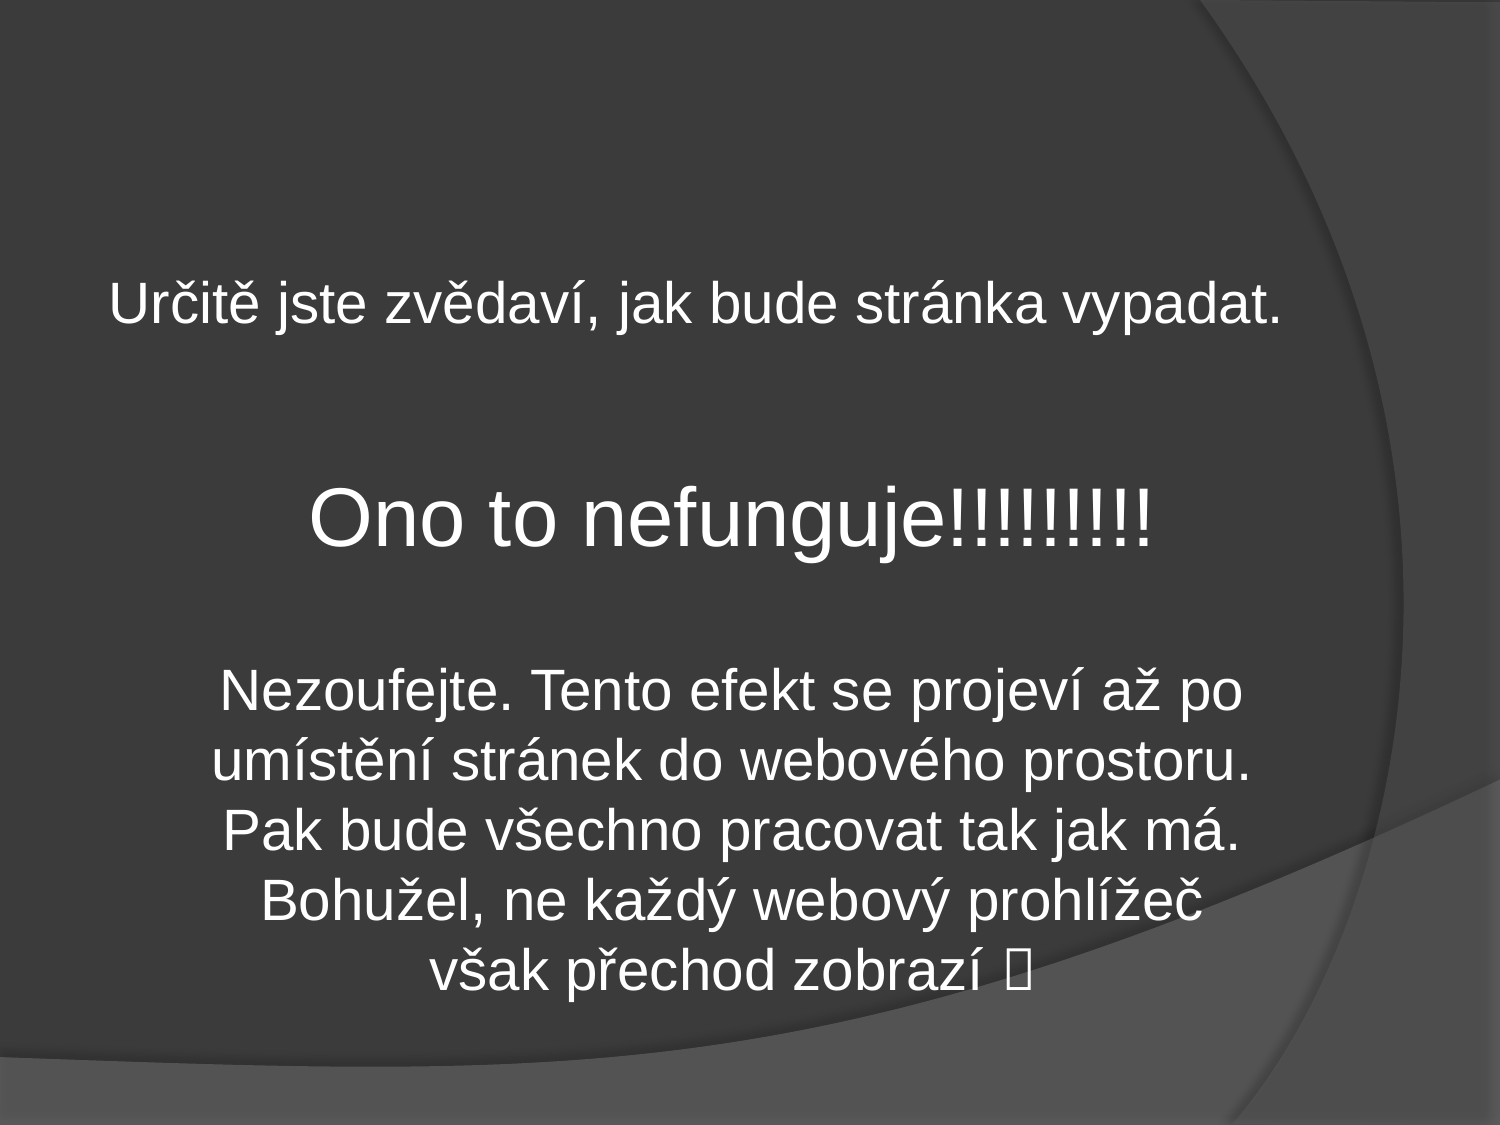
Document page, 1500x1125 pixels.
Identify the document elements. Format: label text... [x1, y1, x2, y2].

text_box Nezoufejte. Tento efekt se projeví až po umístění stránek do webového prostoru. Pak bude všechno pracovat tak jak má. Bohužel, ne každý webový prohlížeč však přechod zobrazí  [177, 645, 1288, 1010]
text_box Určitě jste zvědaví, jak bude stránka vypadat. [88, 257, 1306, 403]
text_box Ono to nefunguje!!!!!!!!! [293, 455, 1172, 571]
